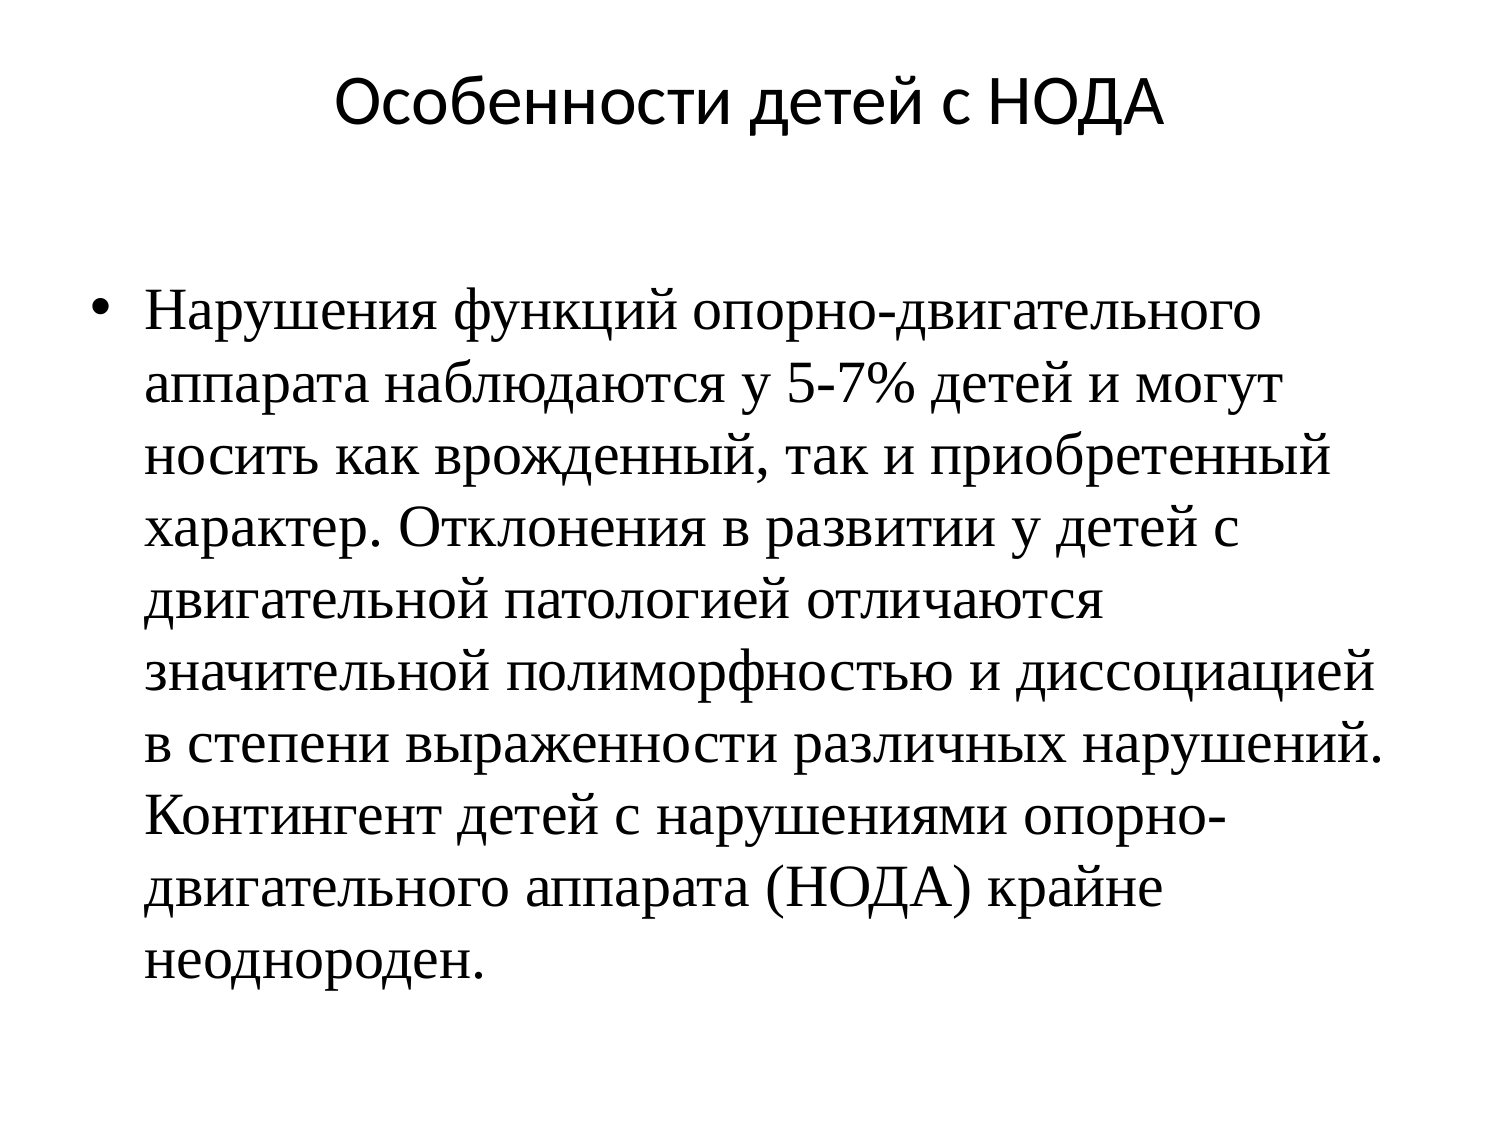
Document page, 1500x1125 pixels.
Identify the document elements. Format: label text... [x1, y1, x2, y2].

list Нарушения функций опорно-двигательного аппарата наблюдаются у 5-7% детей и могут носить как врожденный, так и приобретенный характер. Отклонения в развитии у детей с двигательной патологией отличаются значительной полиморфностью и диссоциацией в степени выраженности различных нарушений. Контингент детей с нарушениями опорно-двигательного аппарата (НОДА) крайне неоднороден. [75, 262, 1425, 1005]
title Особенности детей с НОДА [75, 45, 1425, 233]
